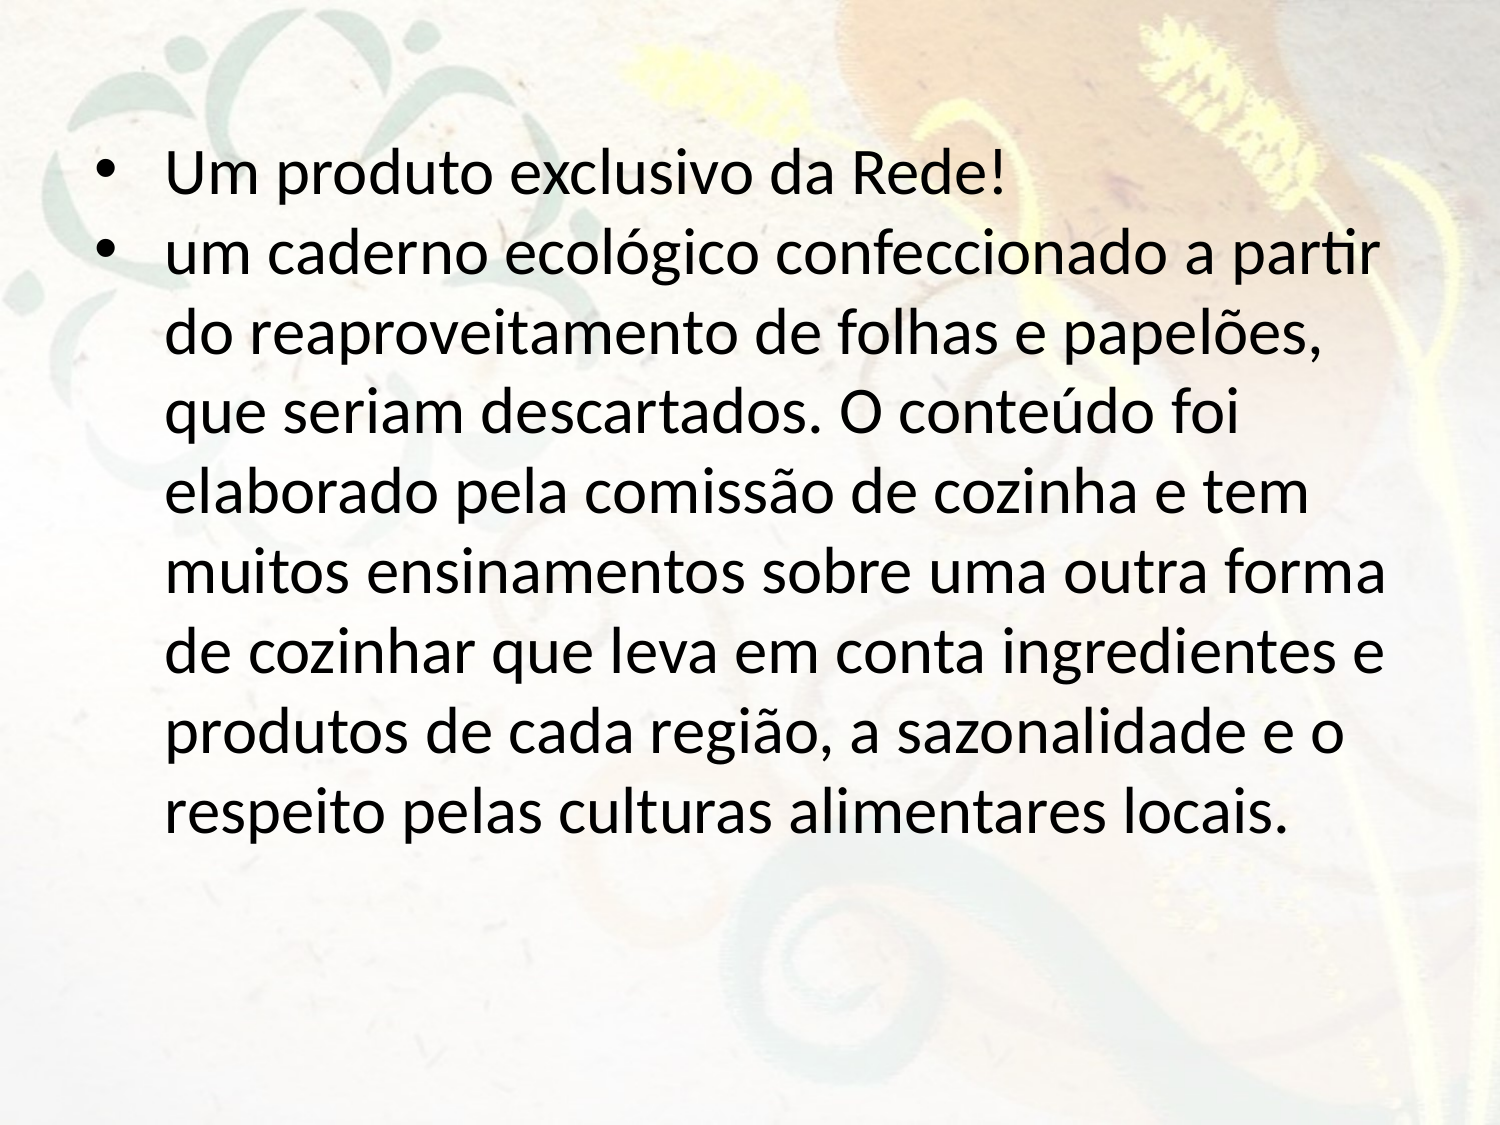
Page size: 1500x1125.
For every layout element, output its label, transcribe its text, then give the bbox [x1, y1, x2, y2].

text_box Um produto exclusivo da Rede! um caderno ecológico confeccionado a partir do reaproveitamento de folhas e papelões, que seriam descartados. O conteúdo foi elaborado pela comissão de cozinha e tem muitos ensinamentos sobre uma outra forma de cozinhar que leva em conta ingredientes e produtos de cada região, a sazonalidade e o respeito pelas culturas alimentares locais. [74, 112, 1425, 1005]
picture [0, 0, 1500, 1125]
